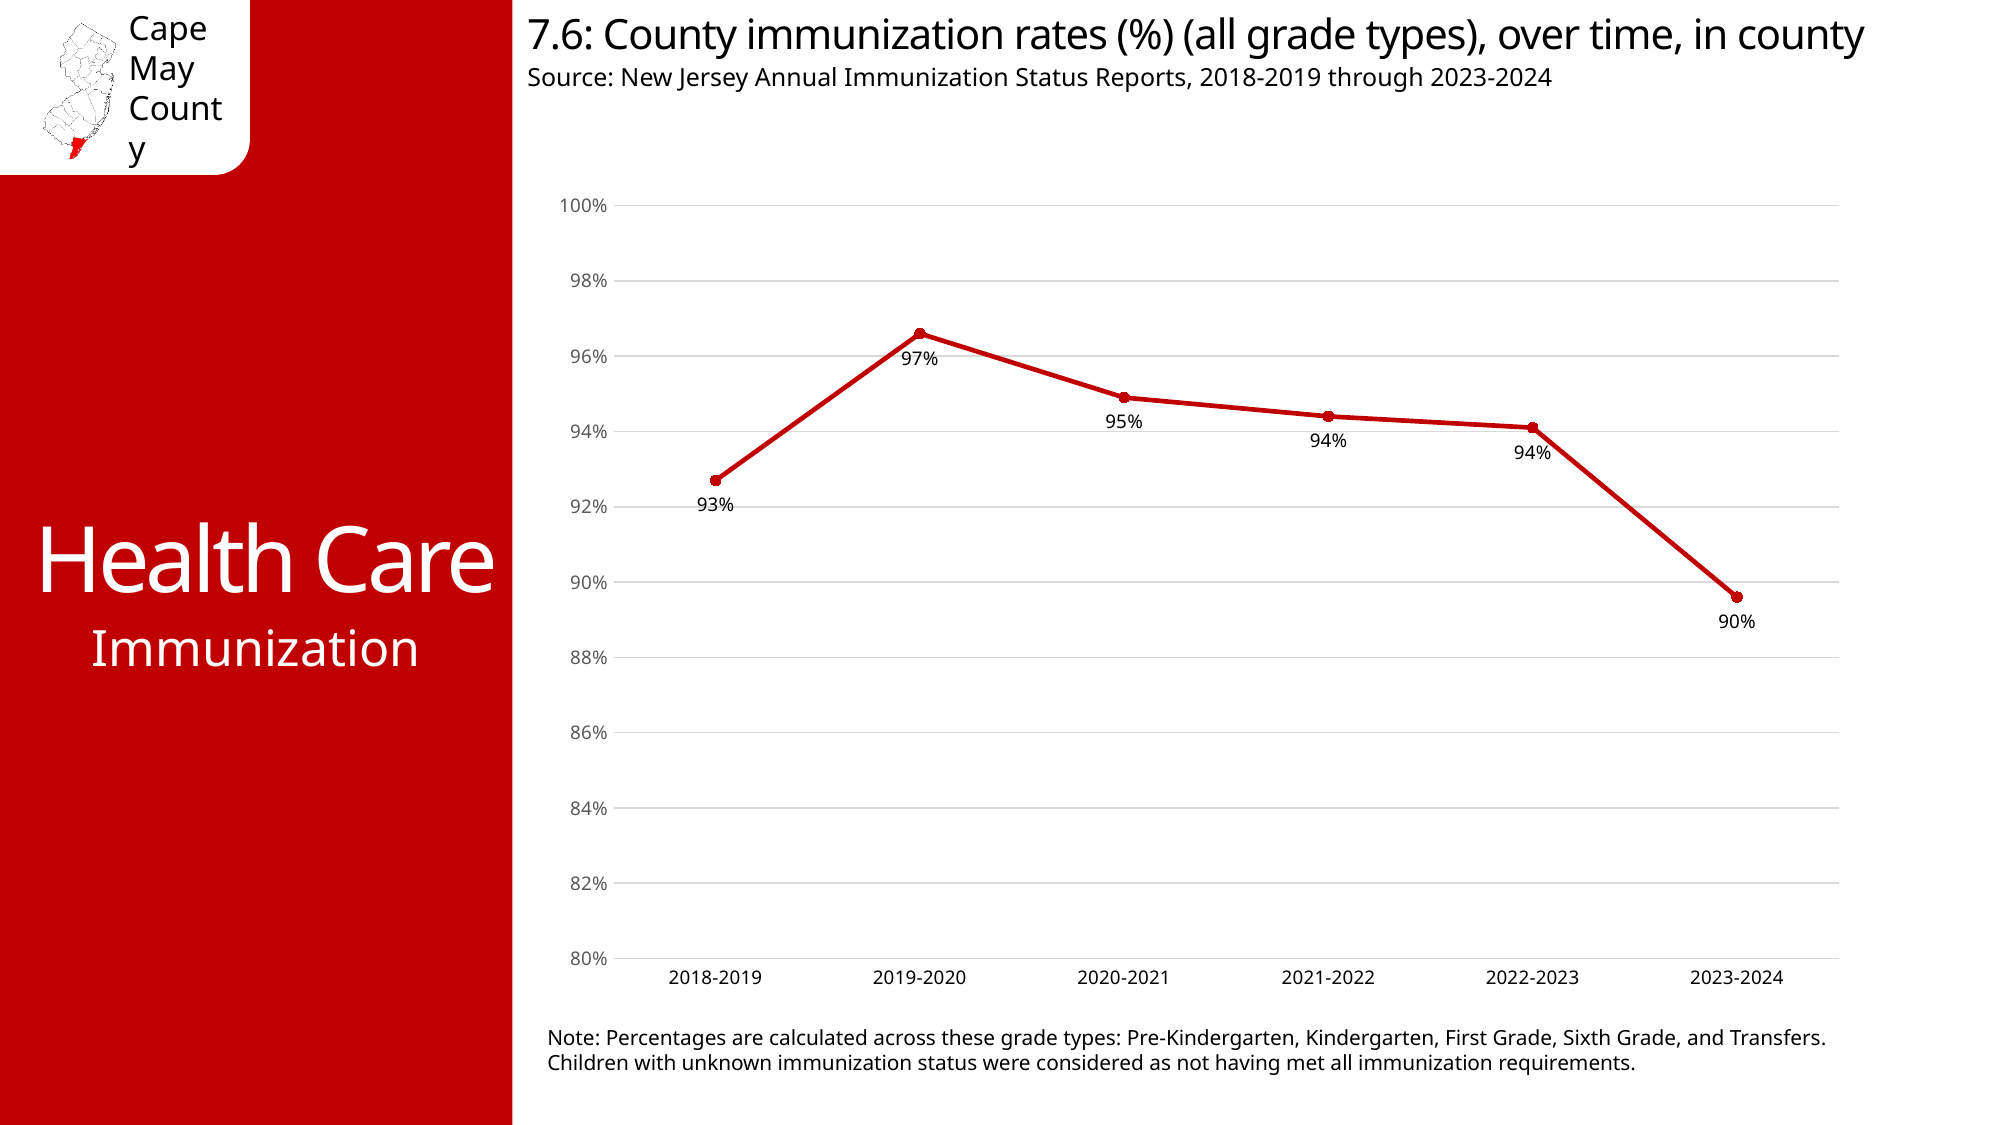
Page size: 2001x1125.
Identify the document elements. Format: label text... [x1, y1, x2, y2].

chart [532, 175, 1866, 1008]
text_box Note: Percentages are calculated across these grade types: Pre-Kindergarten, Kindergarten, First Grade, Sixth Grade, and Transfers. Children with unknown immunization status were considered as not having met all immunization requirements. [532, 1017, 1925, 1083]
text_box Health Care [0, 112, 533, 1013]
text_box Source: New Jersey Annual Immunization Status Reports, 2018-2019 through 2023-2024 [512, 54, 1891, 100]
text_box Immunization [0, 609, 513, 684]
text_box 7.6: County immunization rates (%) (all grade types), over time, in county [512, 0, 1992, 65]
picture [43, 23, 116, 112]
